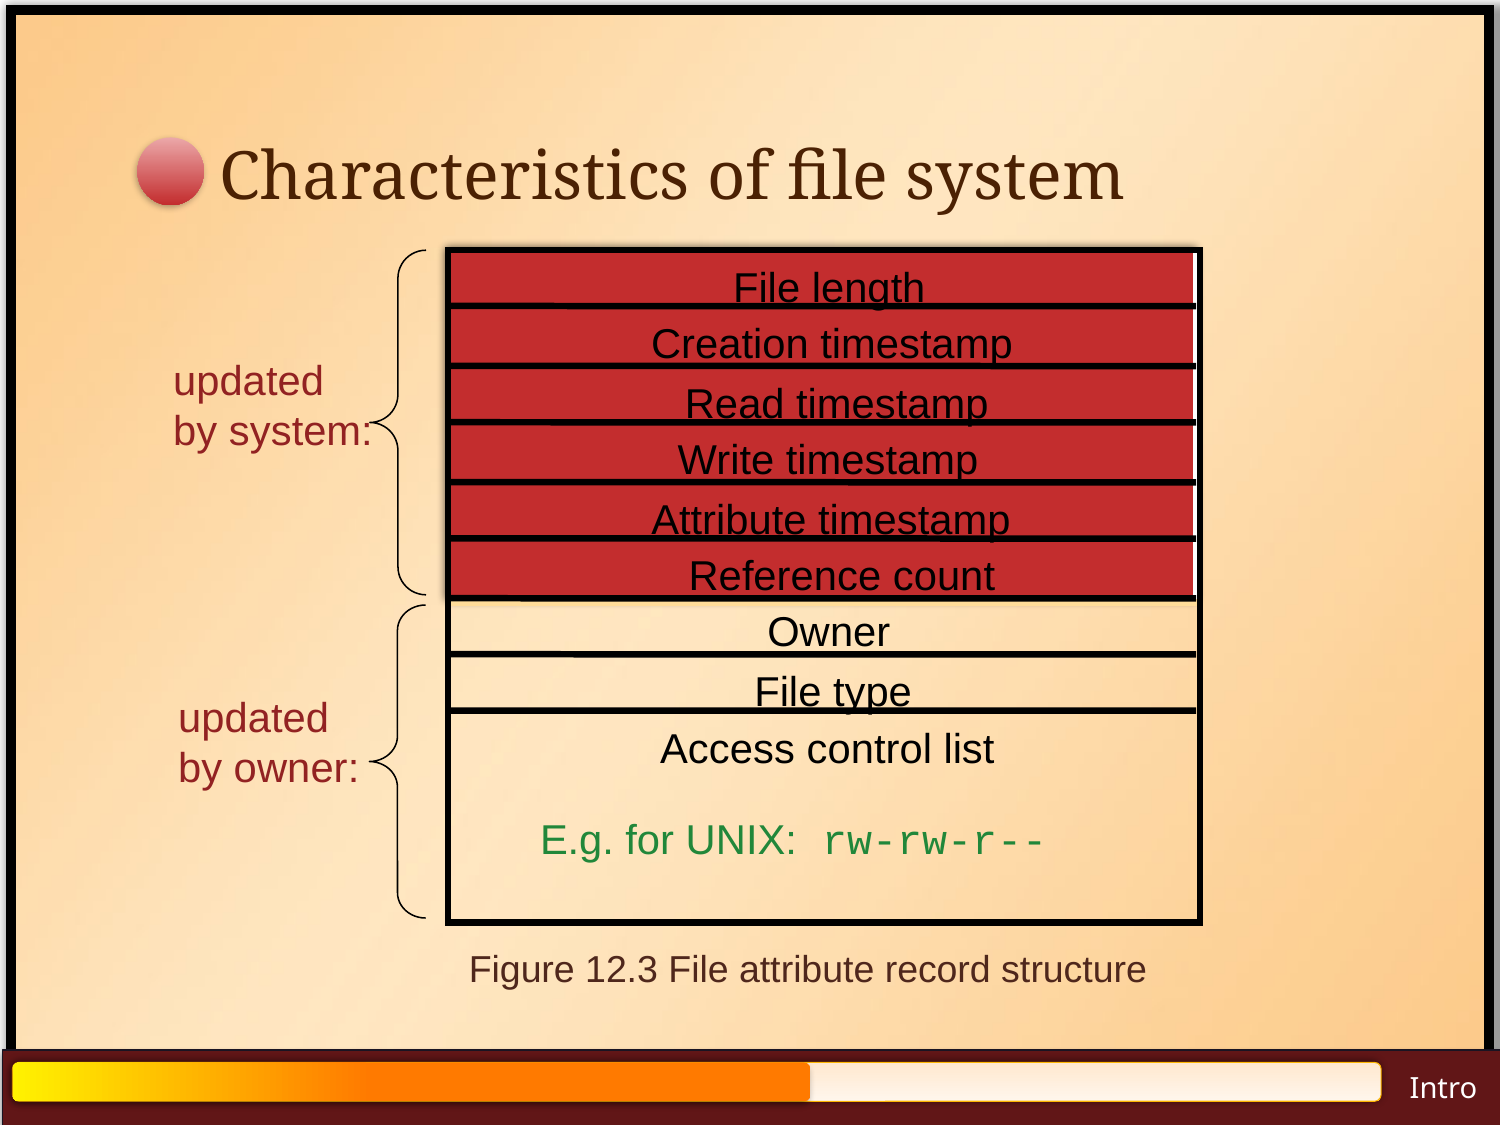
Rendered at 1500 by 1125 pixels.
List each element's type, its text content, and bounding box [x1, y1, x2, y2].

text_box [137, 137, 204, 206]
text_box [2, 1049, 1500, 1125]
picture [16, 15, 1484, 1049]
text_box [158, 249, 1200, 923]
text_box Characteristics of file system [187, 124, 1388, 220]
text_box Figure 12.3 File attribute record structure [453, 937, 1163, 998]
